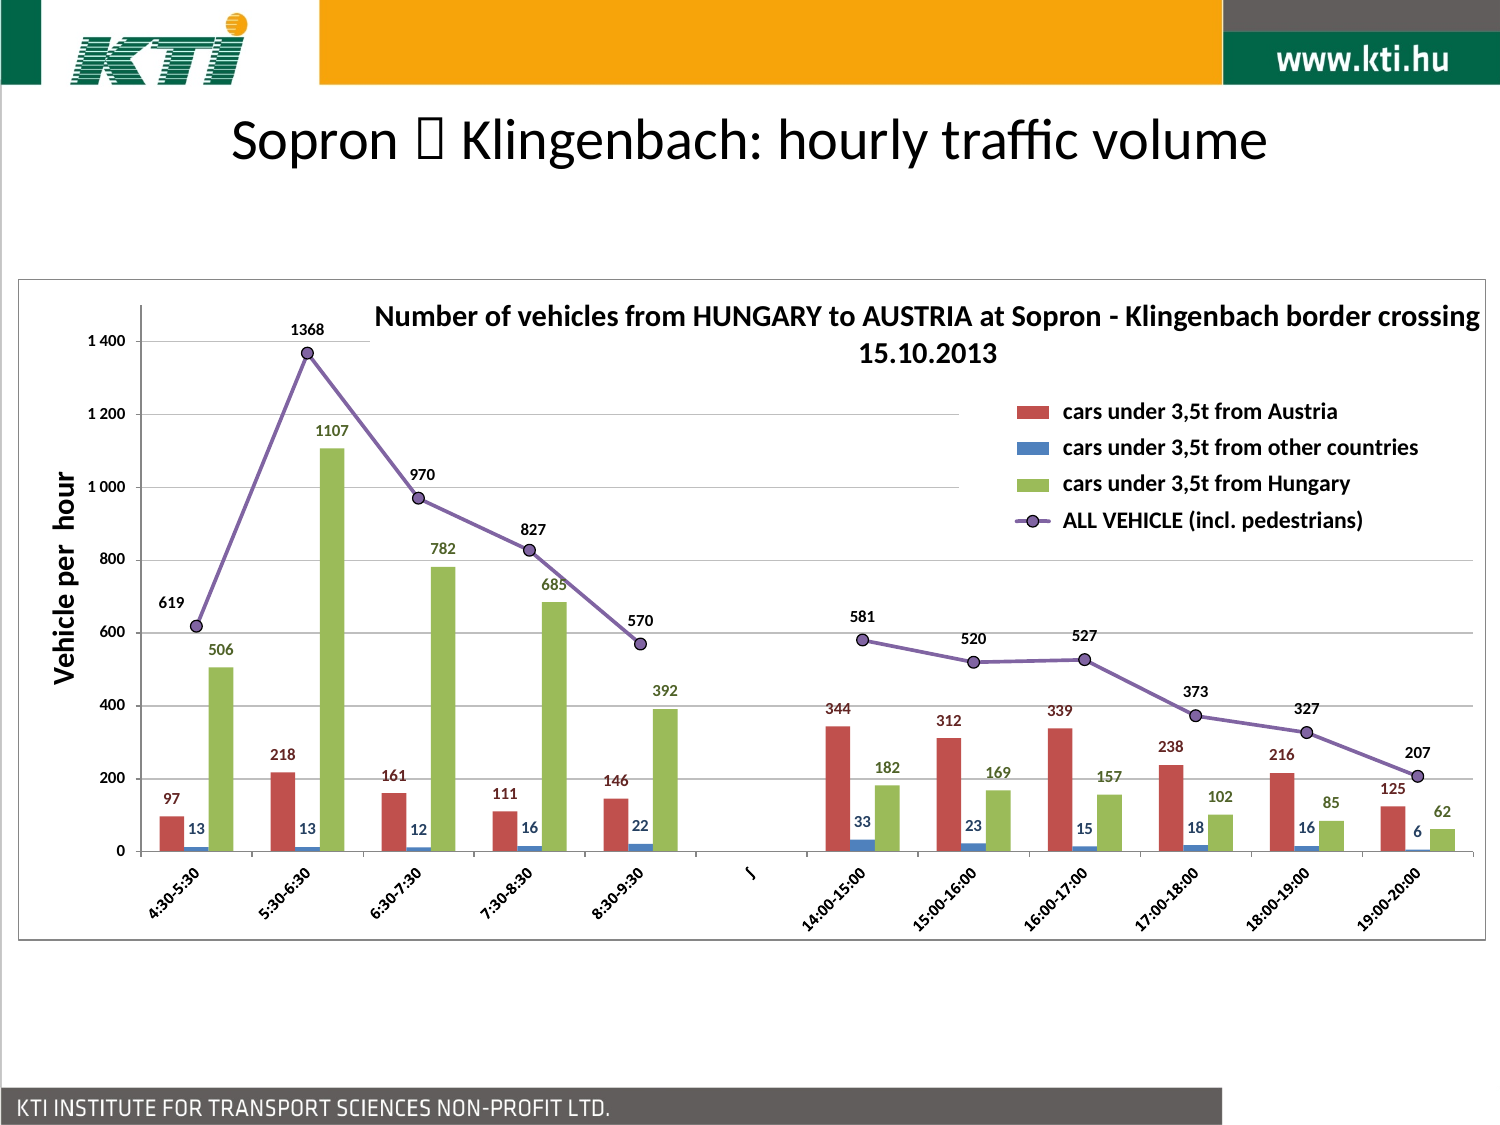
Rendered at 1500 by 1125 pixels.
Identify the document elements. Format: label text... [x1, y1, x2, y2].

text_box Sopron  Klingenbach: hourly traffic volume [53, 94, 1447, 256]
picture [0, 0, 1500, 1125]
